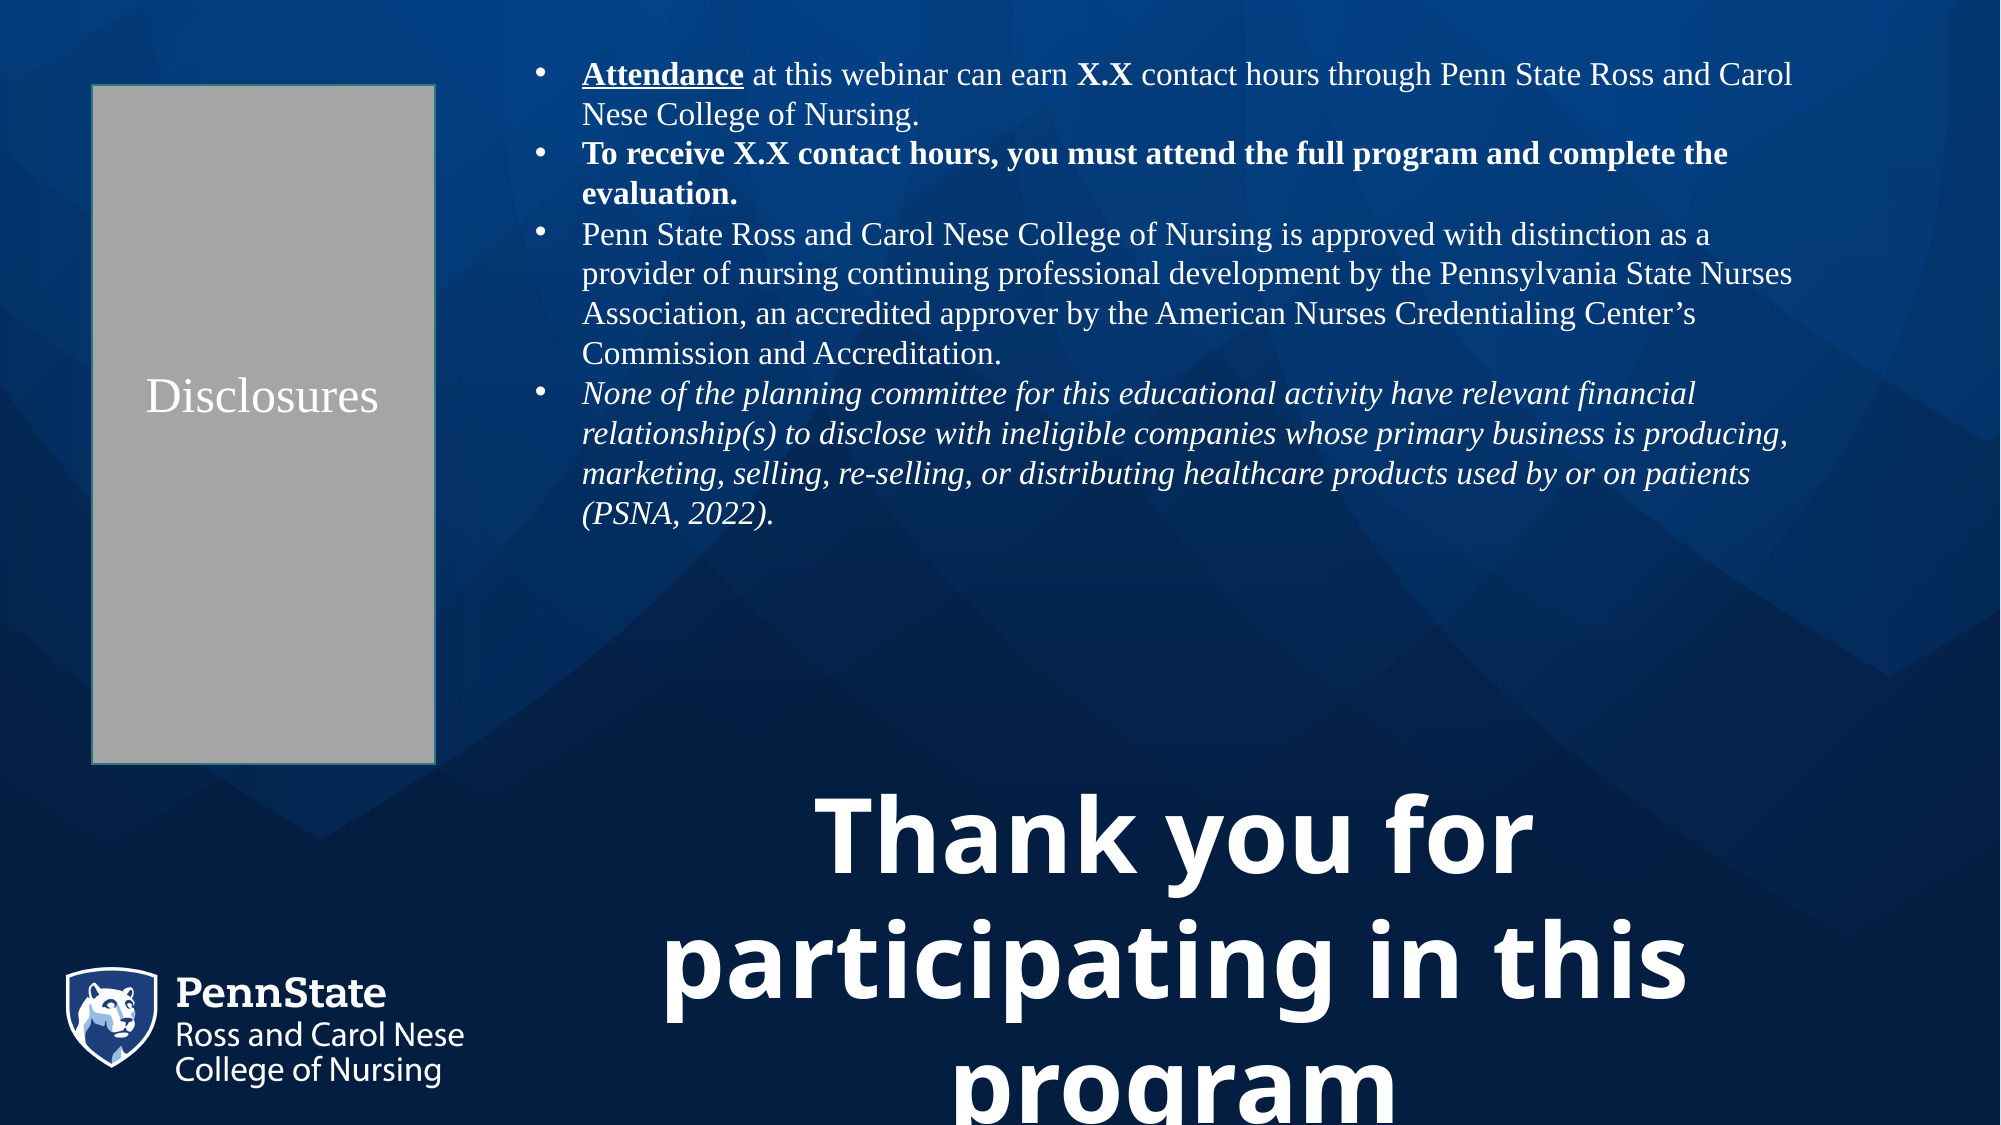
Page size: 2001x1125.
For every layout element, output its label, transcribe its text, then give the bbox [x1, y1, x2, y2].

text_box Thank you for participating in this program If you have any questions, please contact Outreach and Professional Development at nursece@psu.edu [520, 762, 1830, 1125]
text_box [91, 84, 436, 765]
picture [0, 0, 2001, 1125]
text_box Attendance at this webinar can earn X.X contact hours through Penn State Ross and Carol Nese College of Nursing. To receive X.X contact hours, you must attend the full program and complete the evaluation. Penn State Ross and Carol Nese College of Nursing is approved with distinction as a provider of nursing continuing professional development by the Pennsylvania State Nurses Association, an accredited approver by the American Nurses Credentialing Center’s Commission and Accreditation. None of the planning committee for this educational activity have relevant financial relationship(s) to disclose with ineligible companies whose primary business is producing, marketing, selling, re-selling, or distributing healthcare products used by or on patients (PSNA, 2022). [520, 44, 1830, 584]
text_box Disclosures [130, 354, 397, 430]
